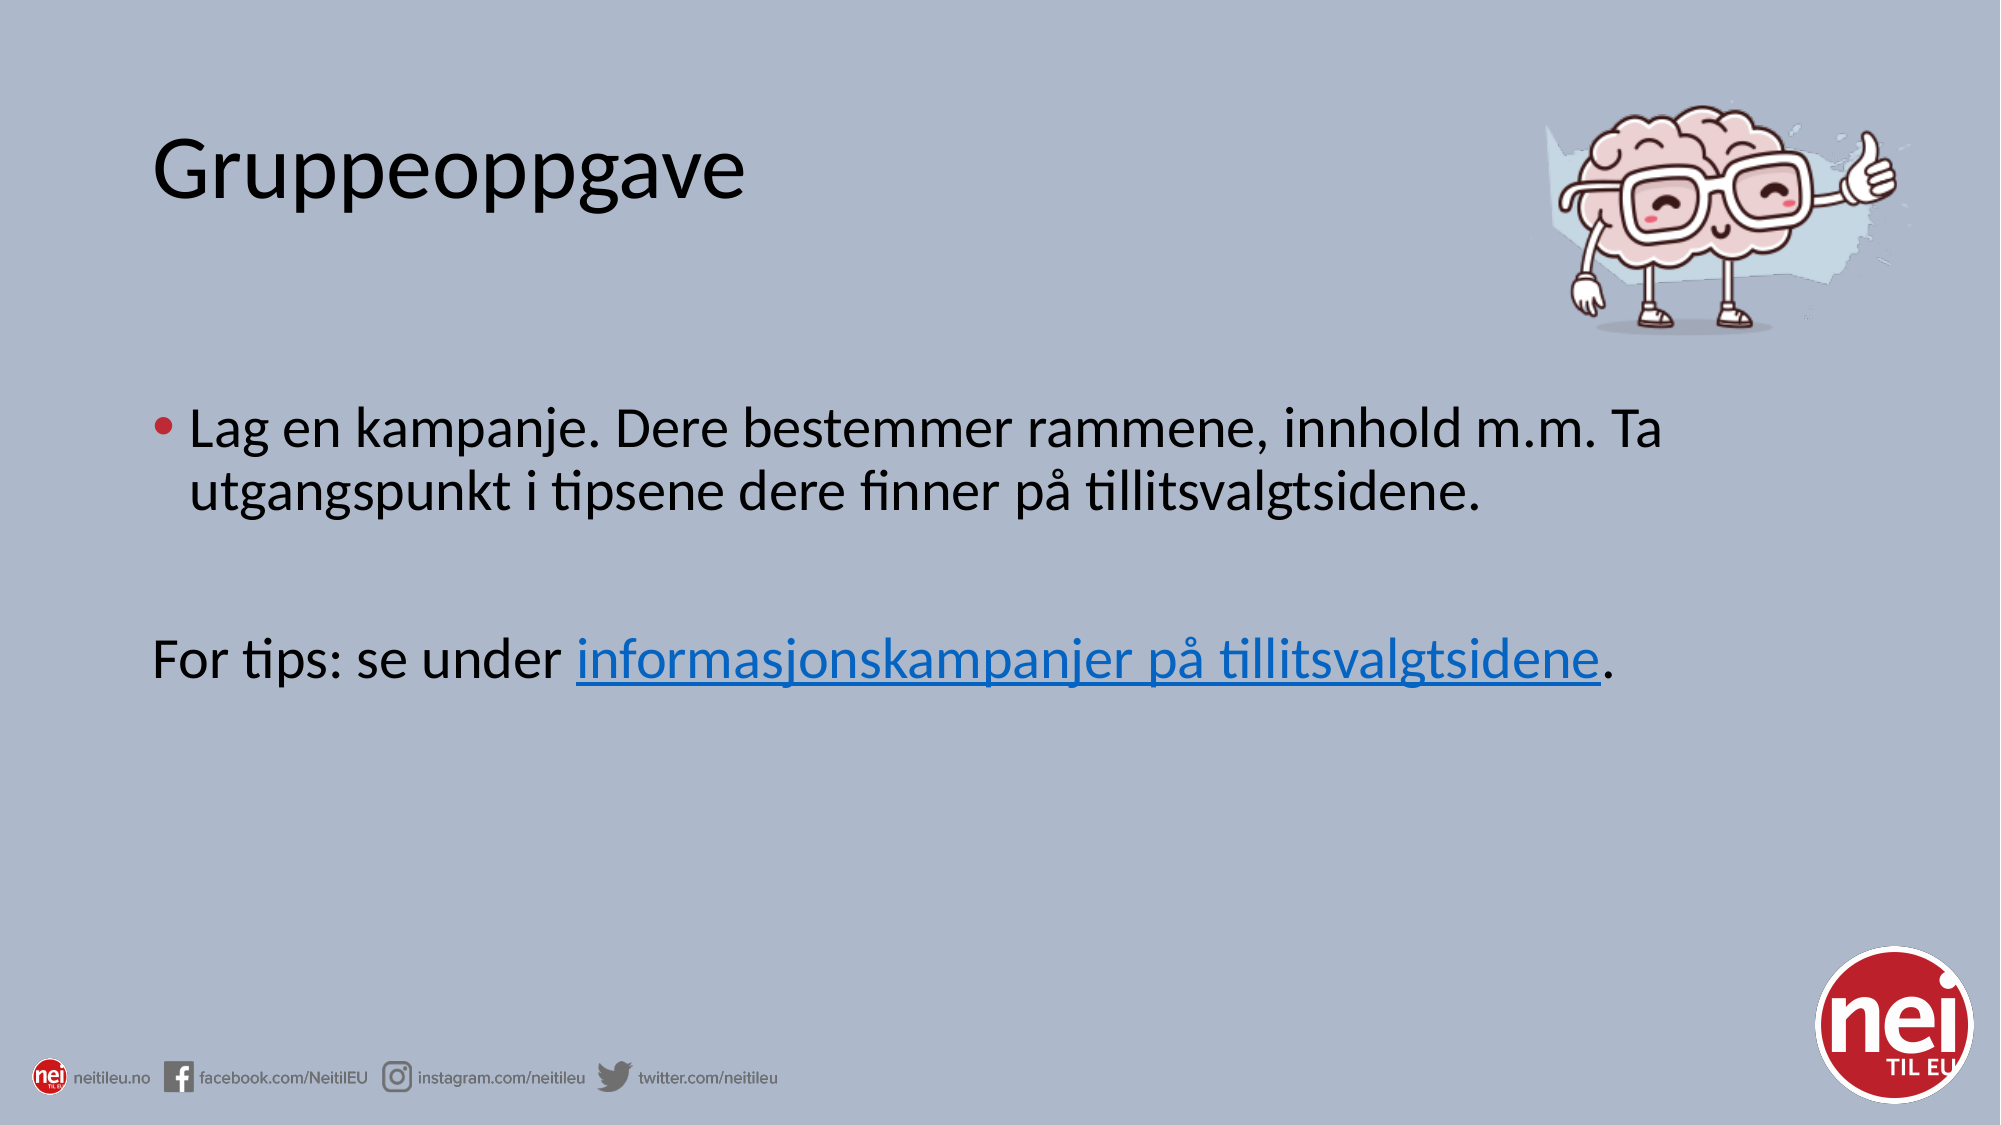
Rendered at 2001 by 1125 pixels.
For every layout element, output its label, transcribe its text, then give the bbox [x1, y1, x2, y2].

picture [1815, 946, 1974, 1104]
list Lag en kampanje. Dere bestemmer rammene, innhold m.m. Ta utgangspunkt i tipsene dere finner på tillitsvalgtsidene. For tips: se under informasjonskampanjer på tillitsvalgtsidene. [137, 299, 1863, 1014]
picture [1529, 96, 1913, 347]
picture [32, 1057, 780, 1095]
title Gruppeoppgave [137, 59, 1863, 278]
